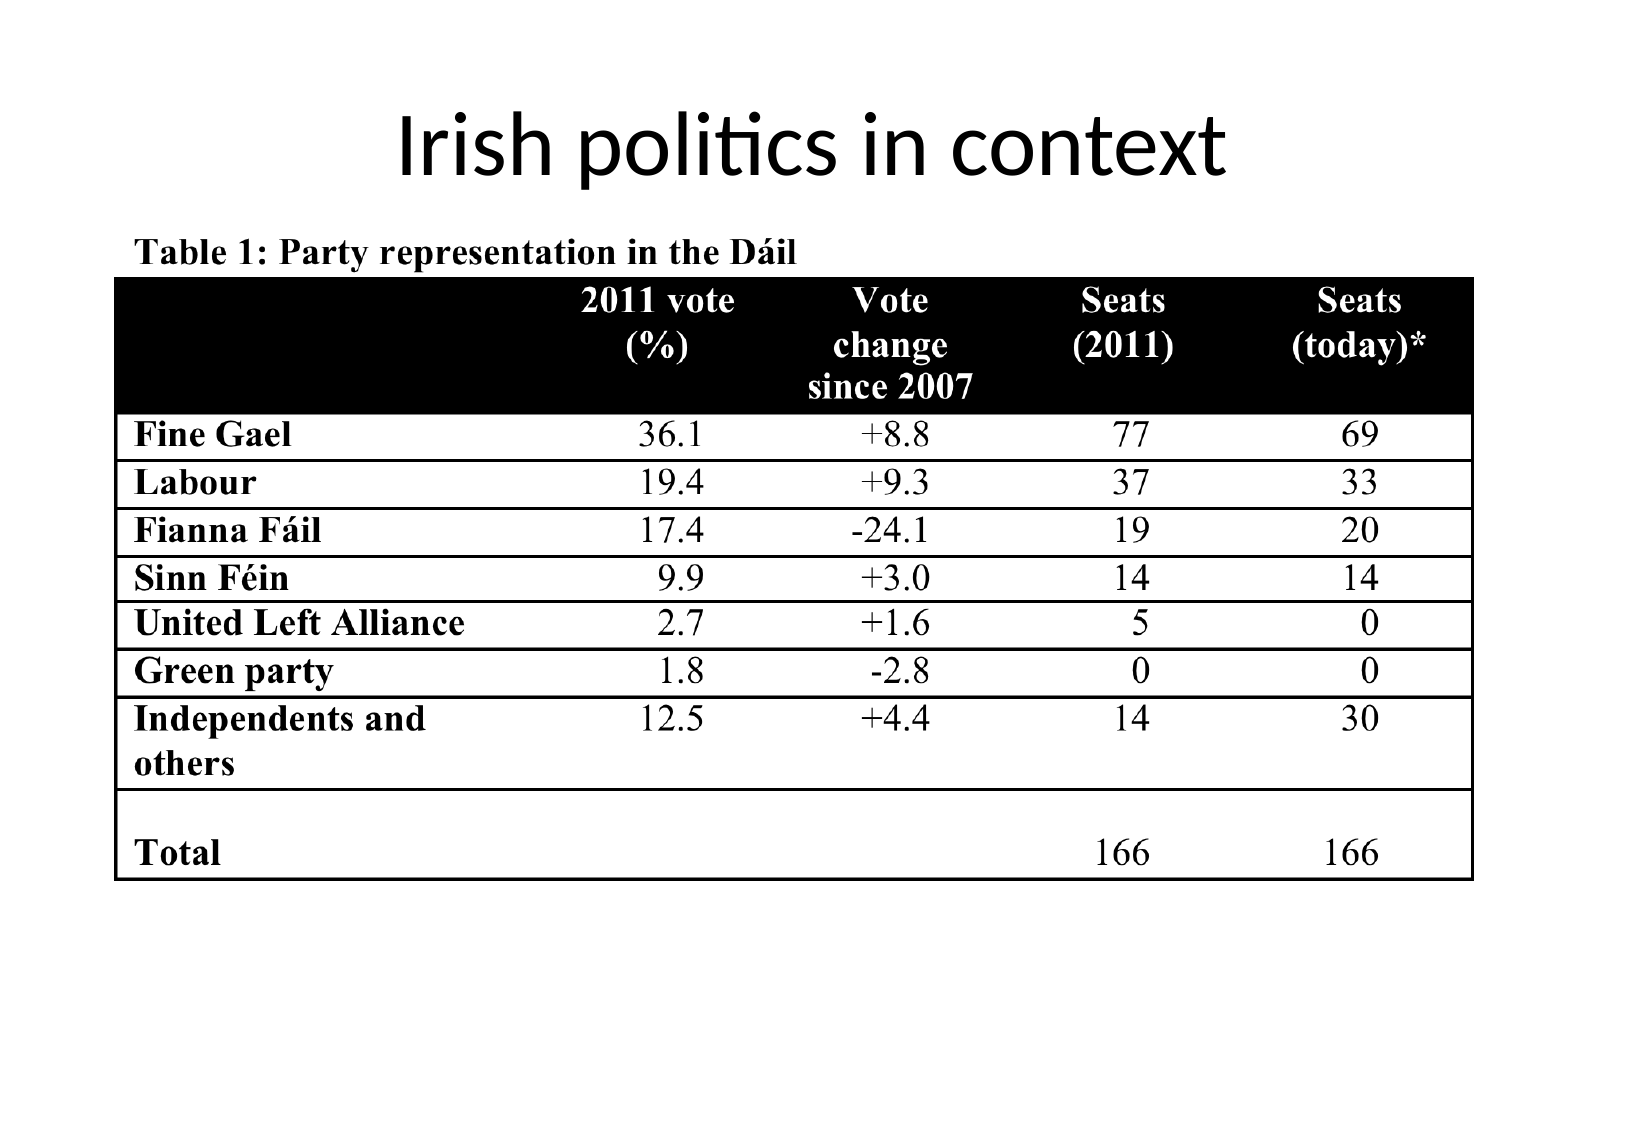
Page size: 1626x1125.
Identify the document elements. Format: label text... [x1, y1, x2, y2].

title Irish politics in context [81, 45, 1544, 233]
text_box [114, 232, 1477, 925]
